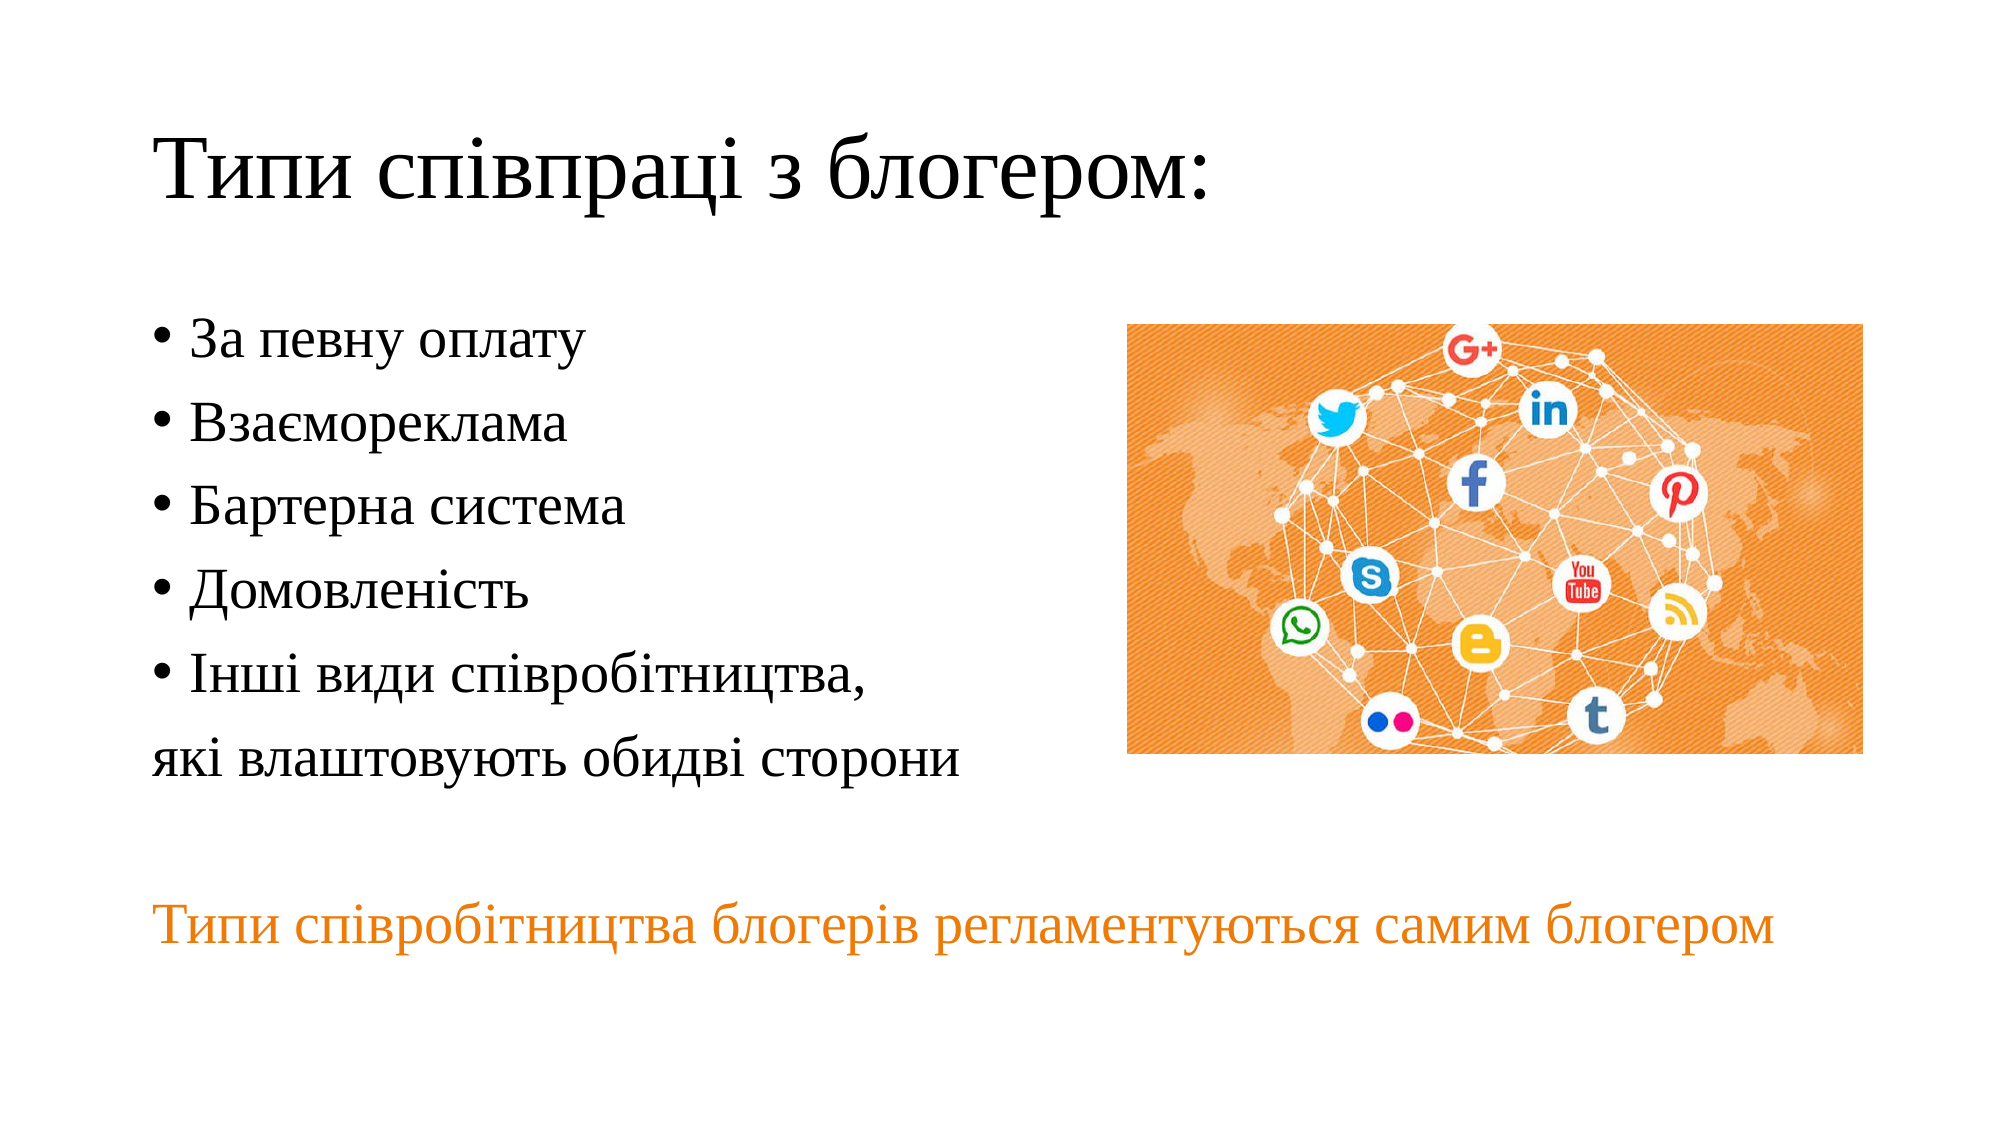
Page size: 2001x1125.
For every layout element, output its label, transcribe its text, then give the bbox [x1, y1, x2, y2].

title Типи співпраці з блогером: [137, 59, 1863, 278]
list За певну оплату Взаємореклама Бартерна система Домовленість Інші види співробітництва, які влаштовують обидві сторони Типи співробітництва блогерів регламентуються самим блогером [137, 299, 1863, 1014]
picture [1127, 324, 1863, 754]
